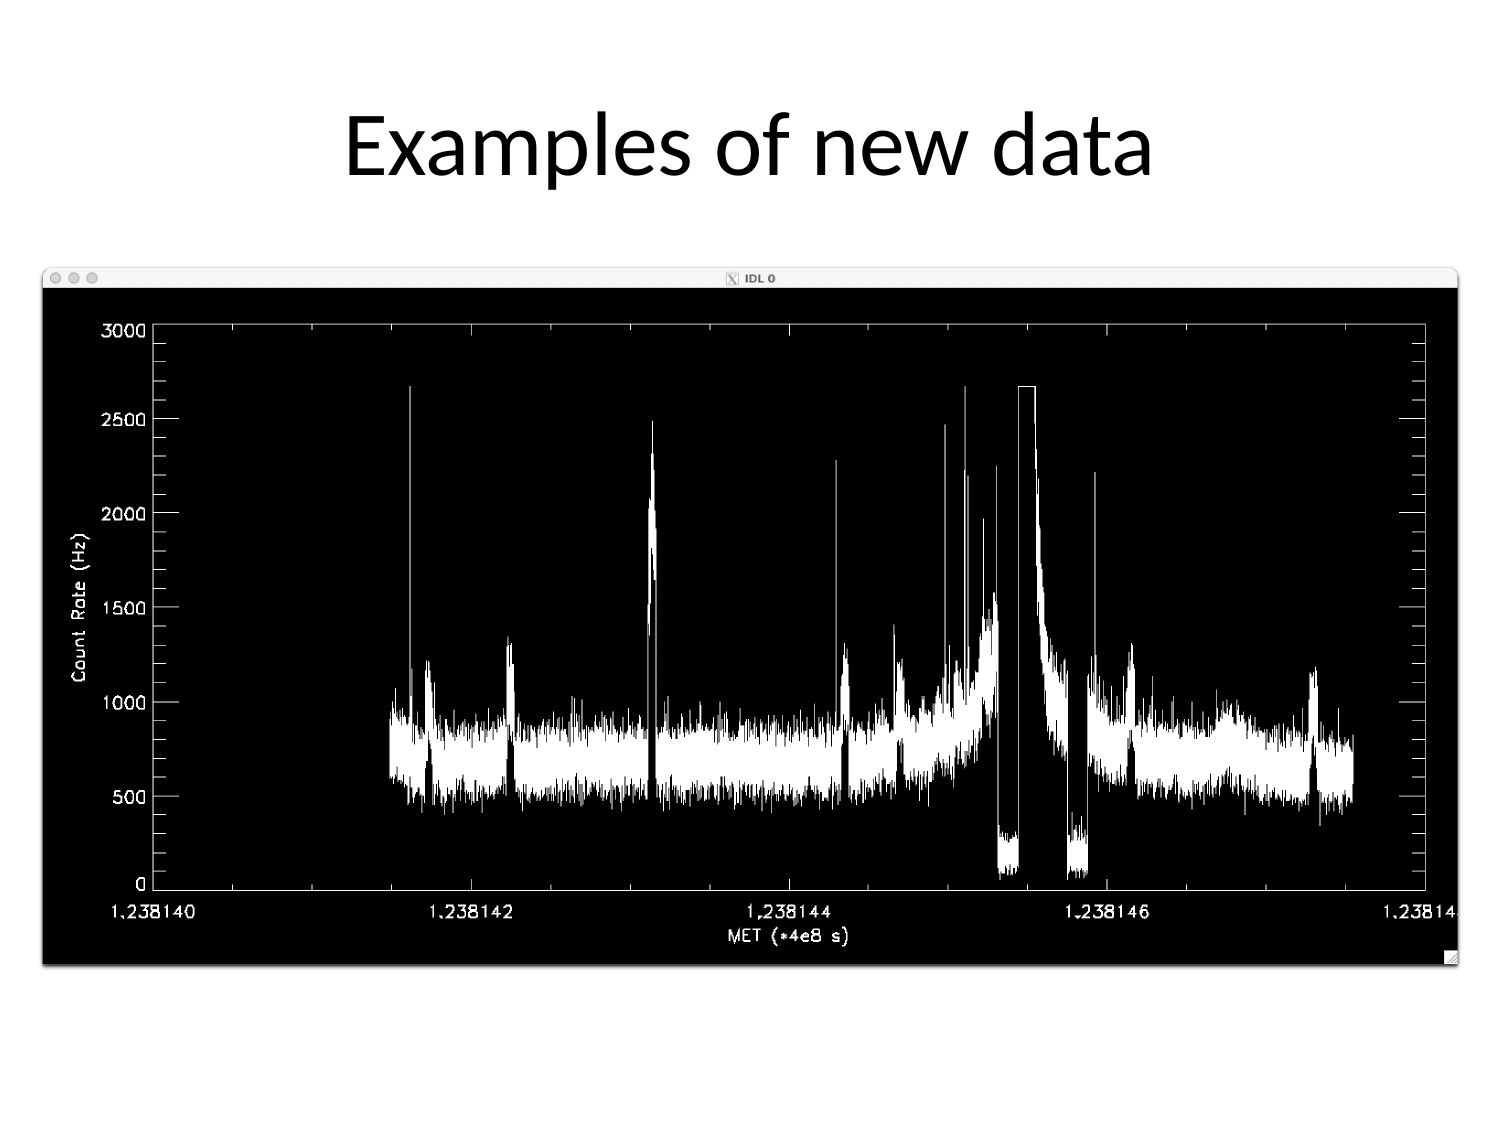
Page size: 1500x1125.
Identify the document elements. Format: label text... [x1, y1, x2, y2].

title Examples of new data [75, 45, 1425, 233]
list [37, 265, 1463, 973]
